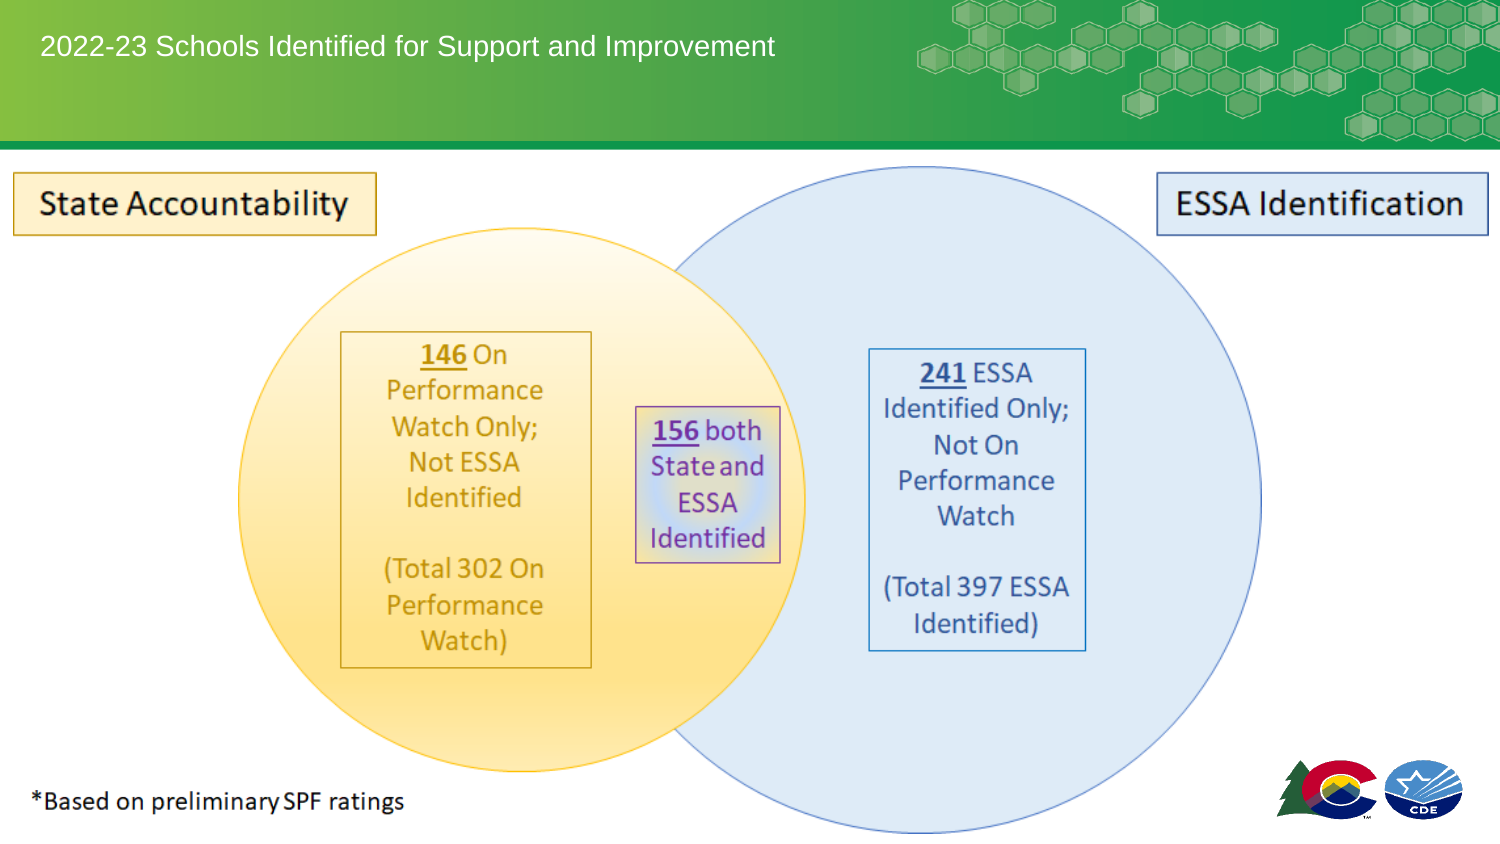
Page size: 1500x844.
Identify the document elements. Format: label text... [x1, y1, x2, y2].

picture [1275, 759, 1463, 820]
title 2022-23 Schools Identified for Support and Improvement [40, 31, 1038, 125]
picture [0, 0, 1500, 150]
picture [13, 166, 1489, 834]
